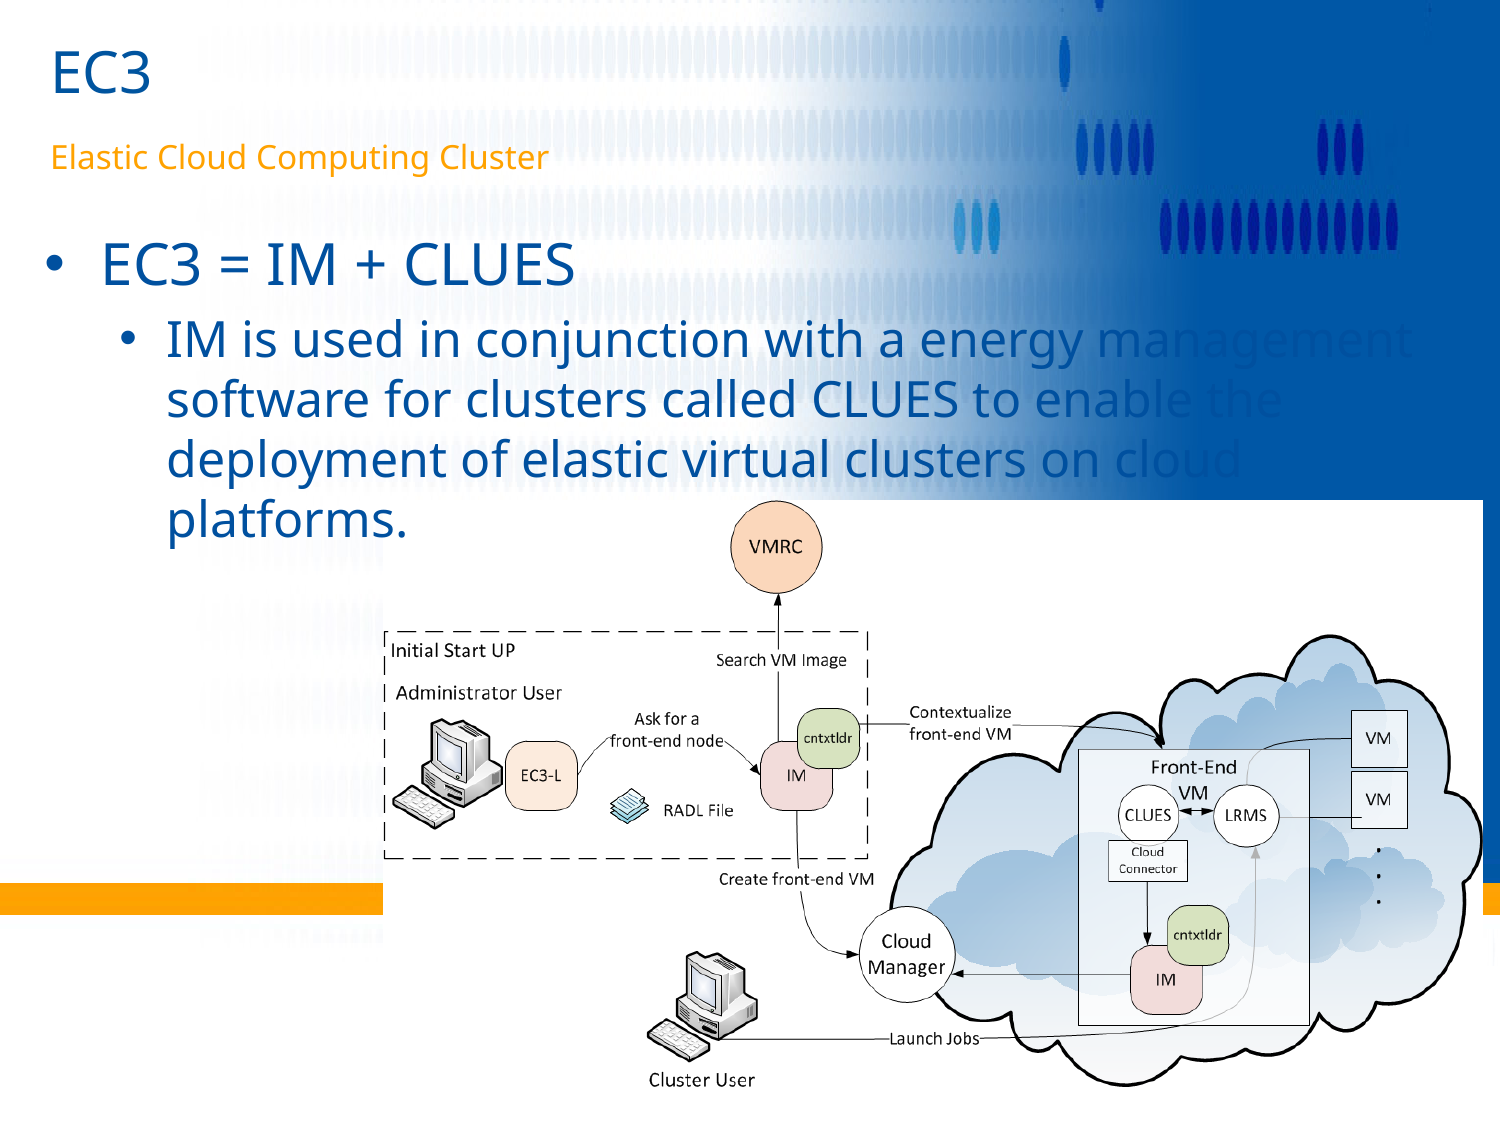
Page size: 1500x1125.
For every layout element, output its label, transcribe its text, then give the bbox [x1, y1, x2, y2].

list Elastic Cloud Computing Cluster [34, 128, 856, 177]
list EC3 = IM + CLUES IM is used in conjunction with a energy management software for clusters called CLUES to enable the deployment of elastic virtual clusters on cloud platforms. [29, 219, 1460, 614]
title EC3 [34, 0, 1062, 141]
picture [0, 0, 1500, 1125]
